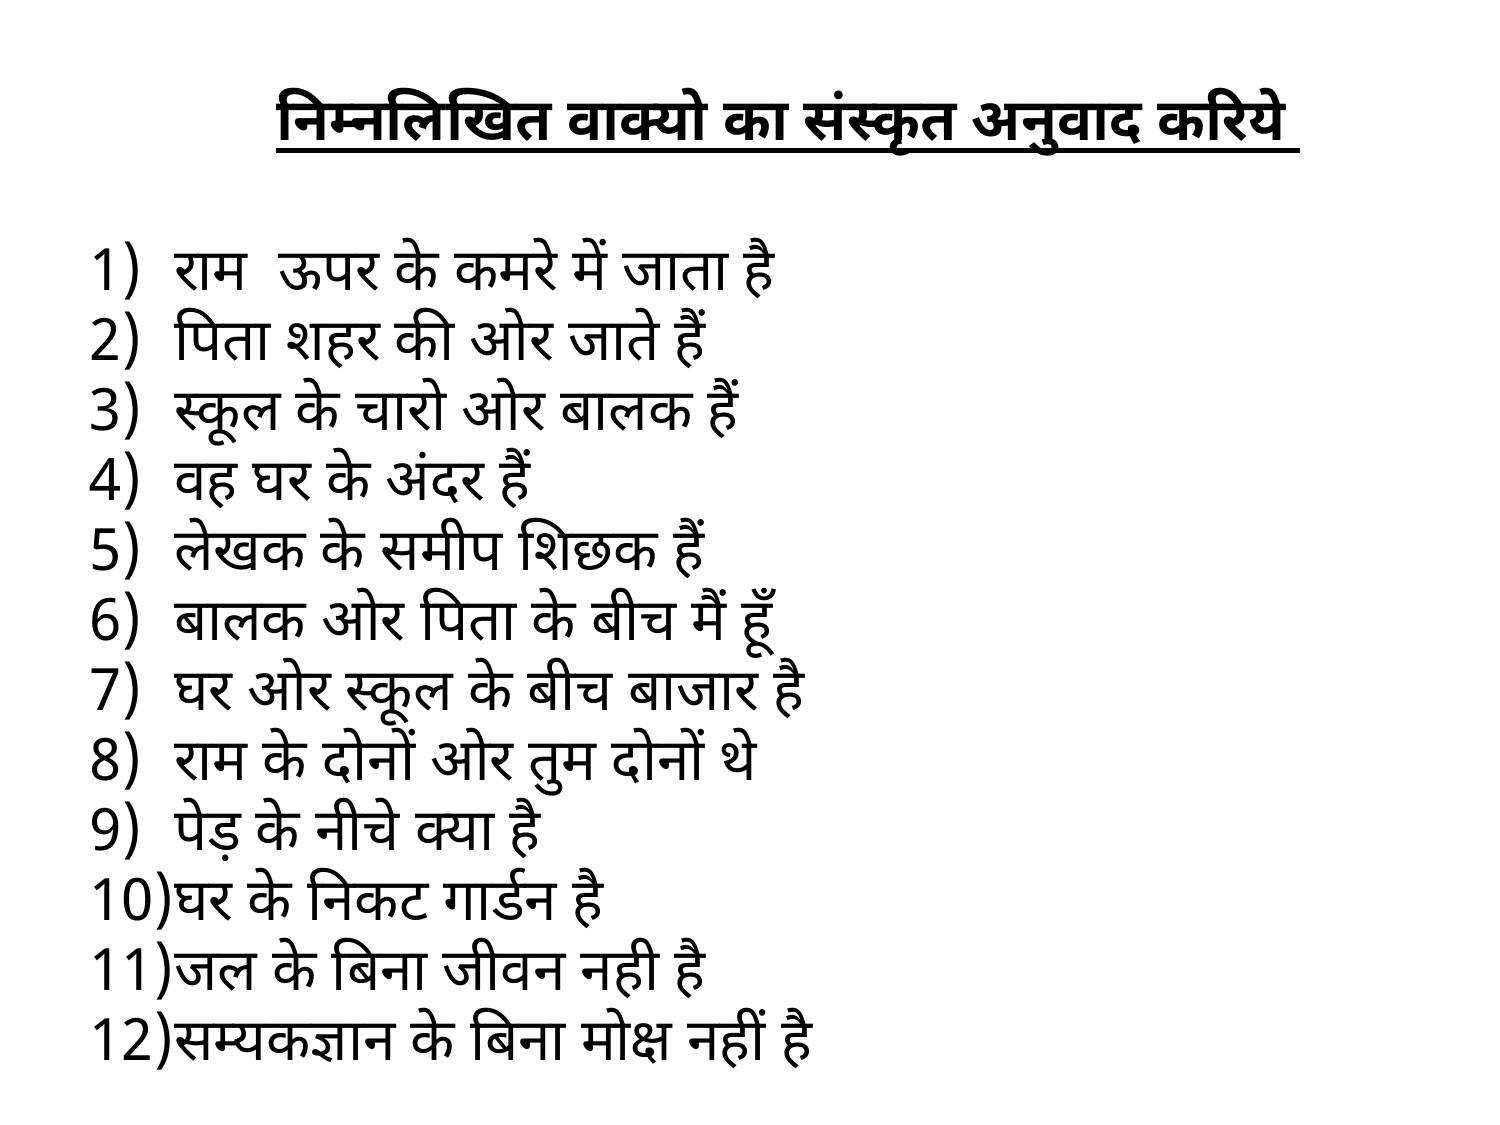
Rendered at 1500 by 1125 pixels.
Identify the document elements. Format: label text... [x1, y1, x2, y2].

text_box राम ऊपर के कमरे में जाता है पिता शहर की ओर जाते हैं स्कूल के चारो ओर बालक हैं वह घर के अंदर हैं लेखक के समीप शिछक हैं बालक ओर पिता के बीच मैं हूँ घर ओर स्कूल के बीच बाजार है राम के दोनों ओर तुम दोनों थे पेड़ के नीचे क्या है घर के निकट गार्डन है जल के बिना जीवन नही है सम्यकज्ञान के बिना मोक्ष नहीं है [75, 224, 1075, 1080]
text_box निम्नलिखित वाक्यो का संस्कृत अनुवाद करिये [261, 75, 1316, 160]
